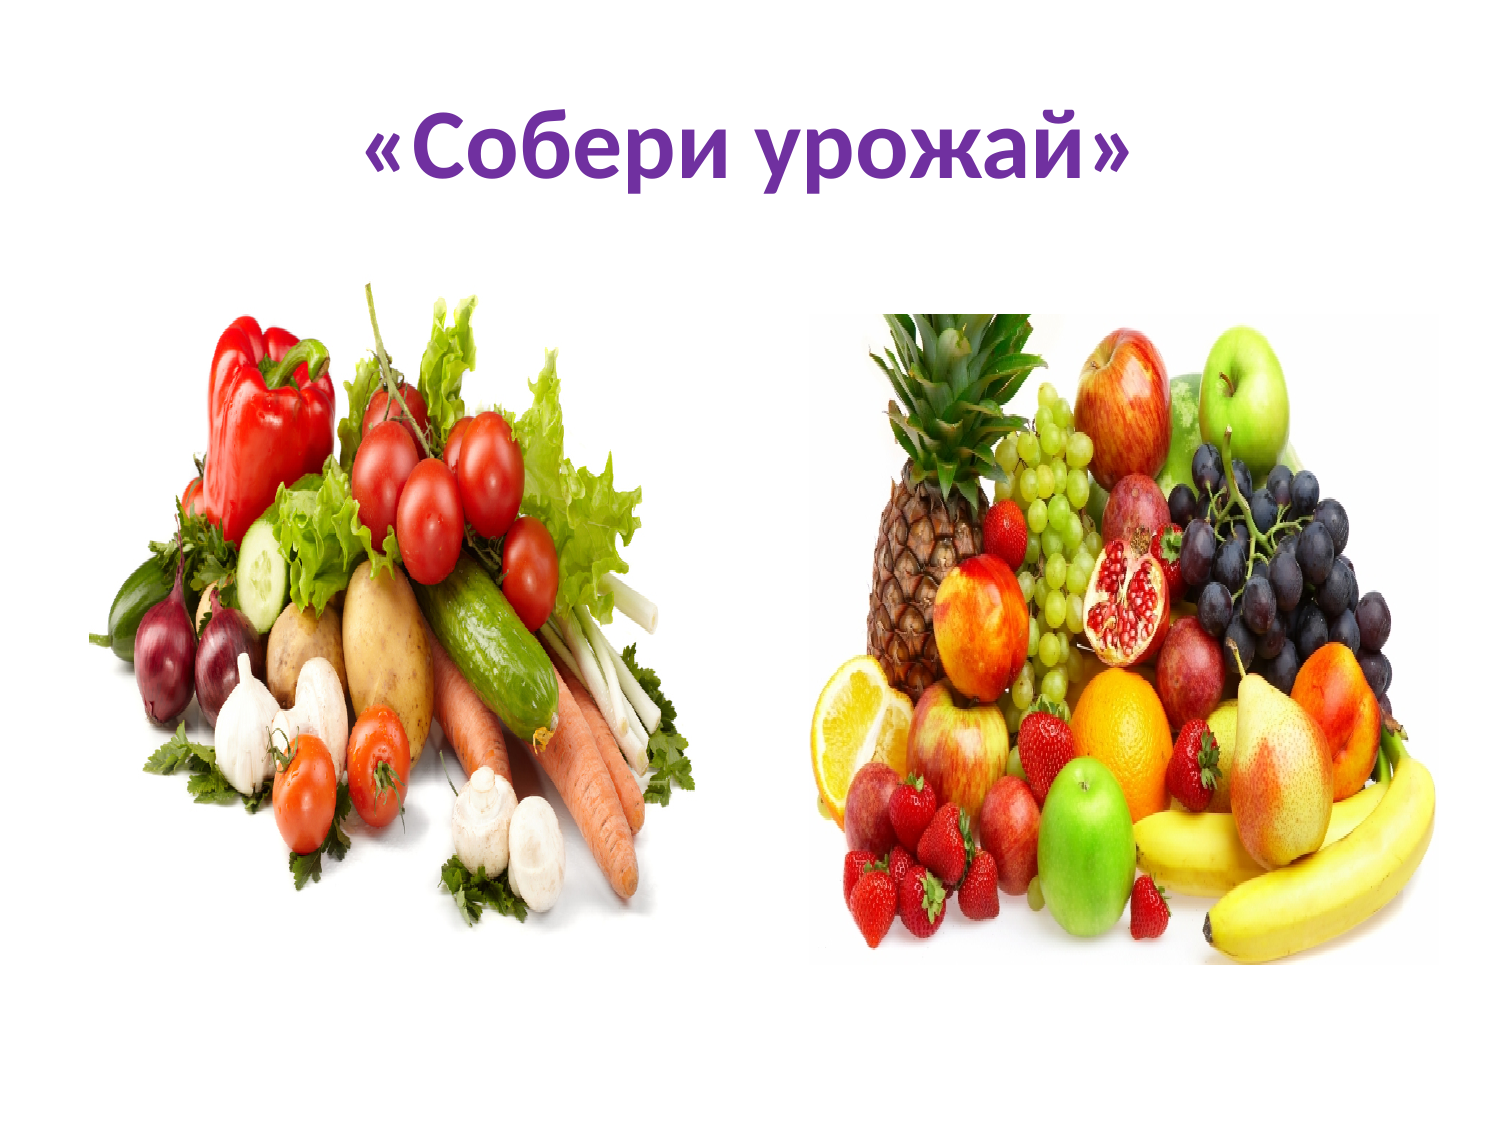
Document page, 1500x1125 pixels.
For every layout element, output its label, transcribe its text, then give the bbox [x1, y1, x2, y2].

title «Собери урожай» [75, 45, 1425, 233]
picture [89, 219, 715, 1012]
picture [808, 314, 1440, 965]
